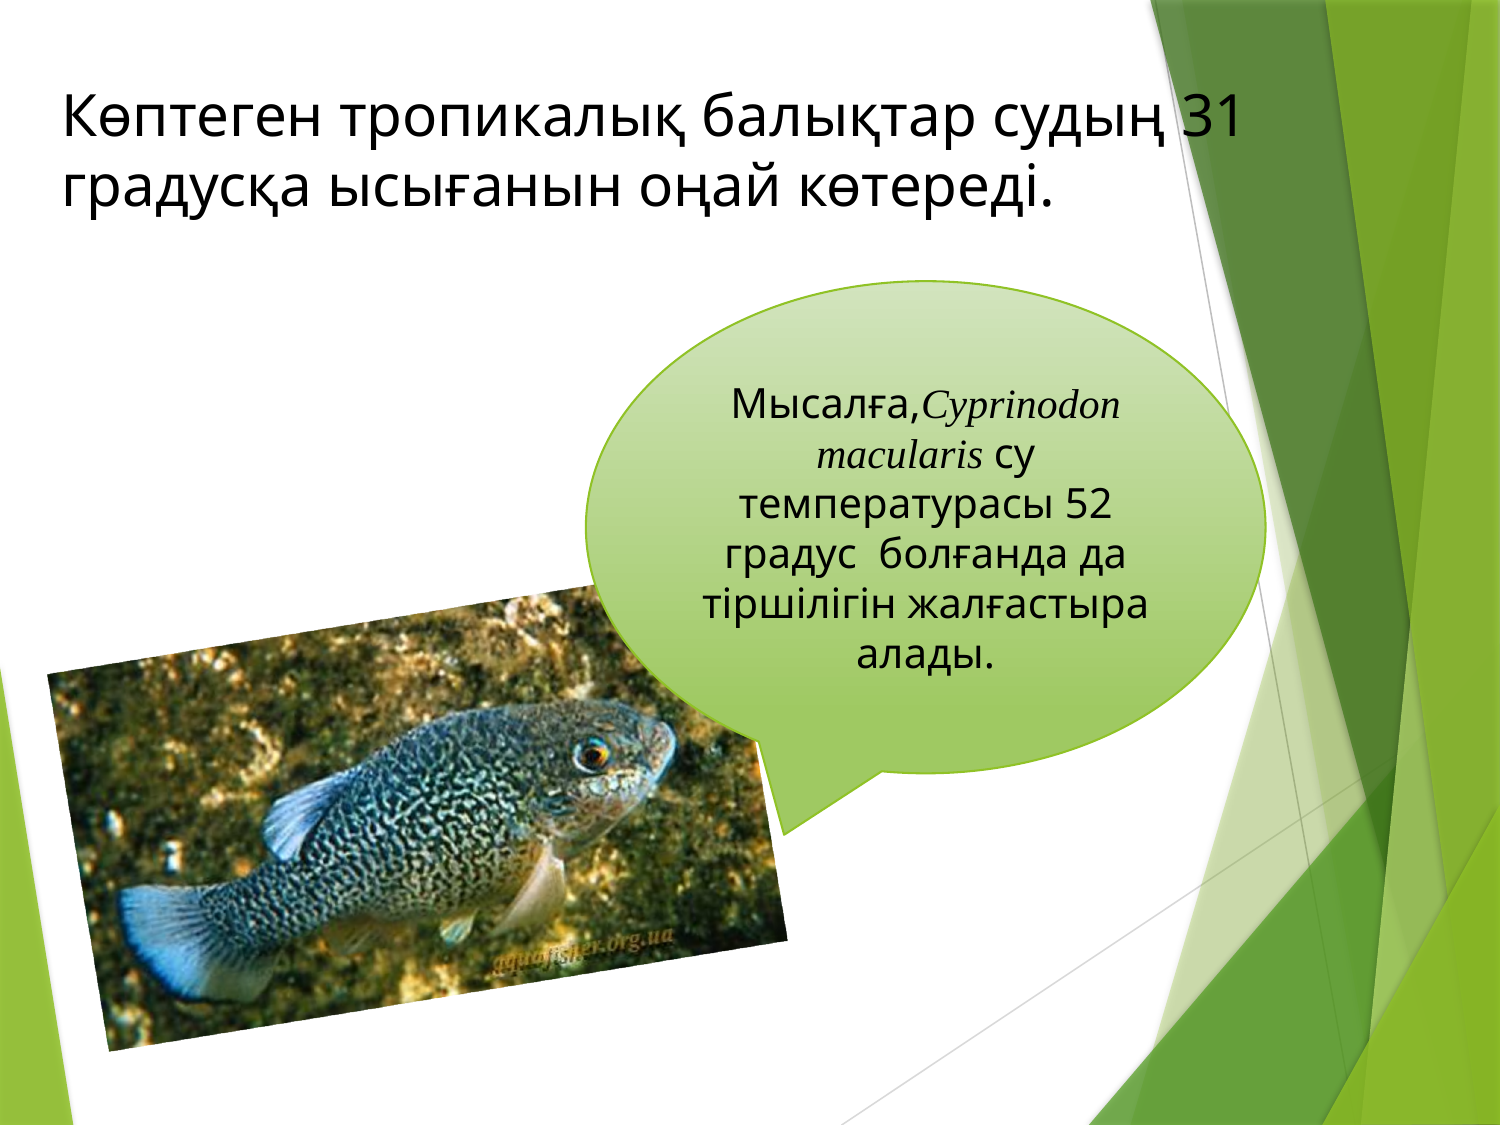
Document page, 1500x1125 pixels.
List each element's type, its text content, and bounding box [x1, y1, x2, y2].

text_box Мысалға,Cyprinodon macularis су температурасы 52 градус болғанда да тіршілігін жалғастыра алады. [584, 280, 1267, 836]
text_box Көптеген тропикалық балықтар судың 31 градусқа ысығанын оңай көтереді. [46, 70, 1430, 225]
picture [48, 585, 787, 1051]
